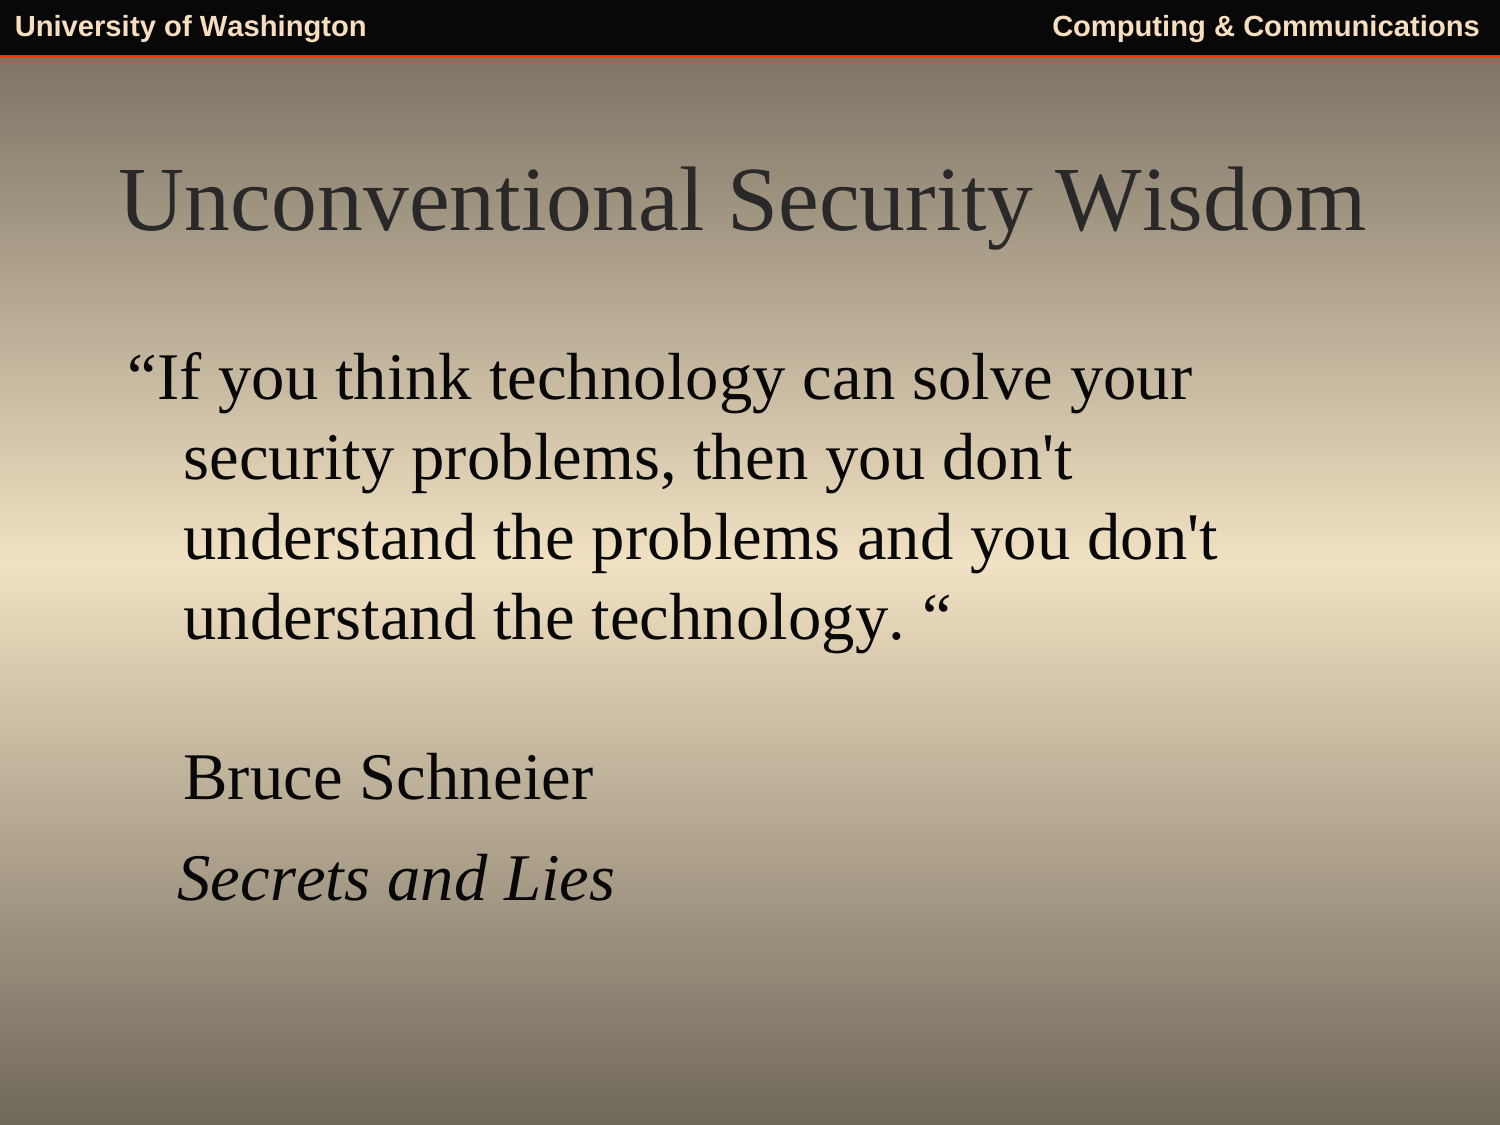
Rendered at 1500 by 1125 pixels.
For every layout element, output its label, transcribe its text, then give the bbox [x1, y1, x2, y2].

title Unconventional Security Wisdom [62, 99, 1425, 288]
list “If you think technology can solve your security problems, then you don't understand the problems and you don't understand the technology. “ Bruce Schneier Secrets and Lies [112, 324, 1388, 1000]
